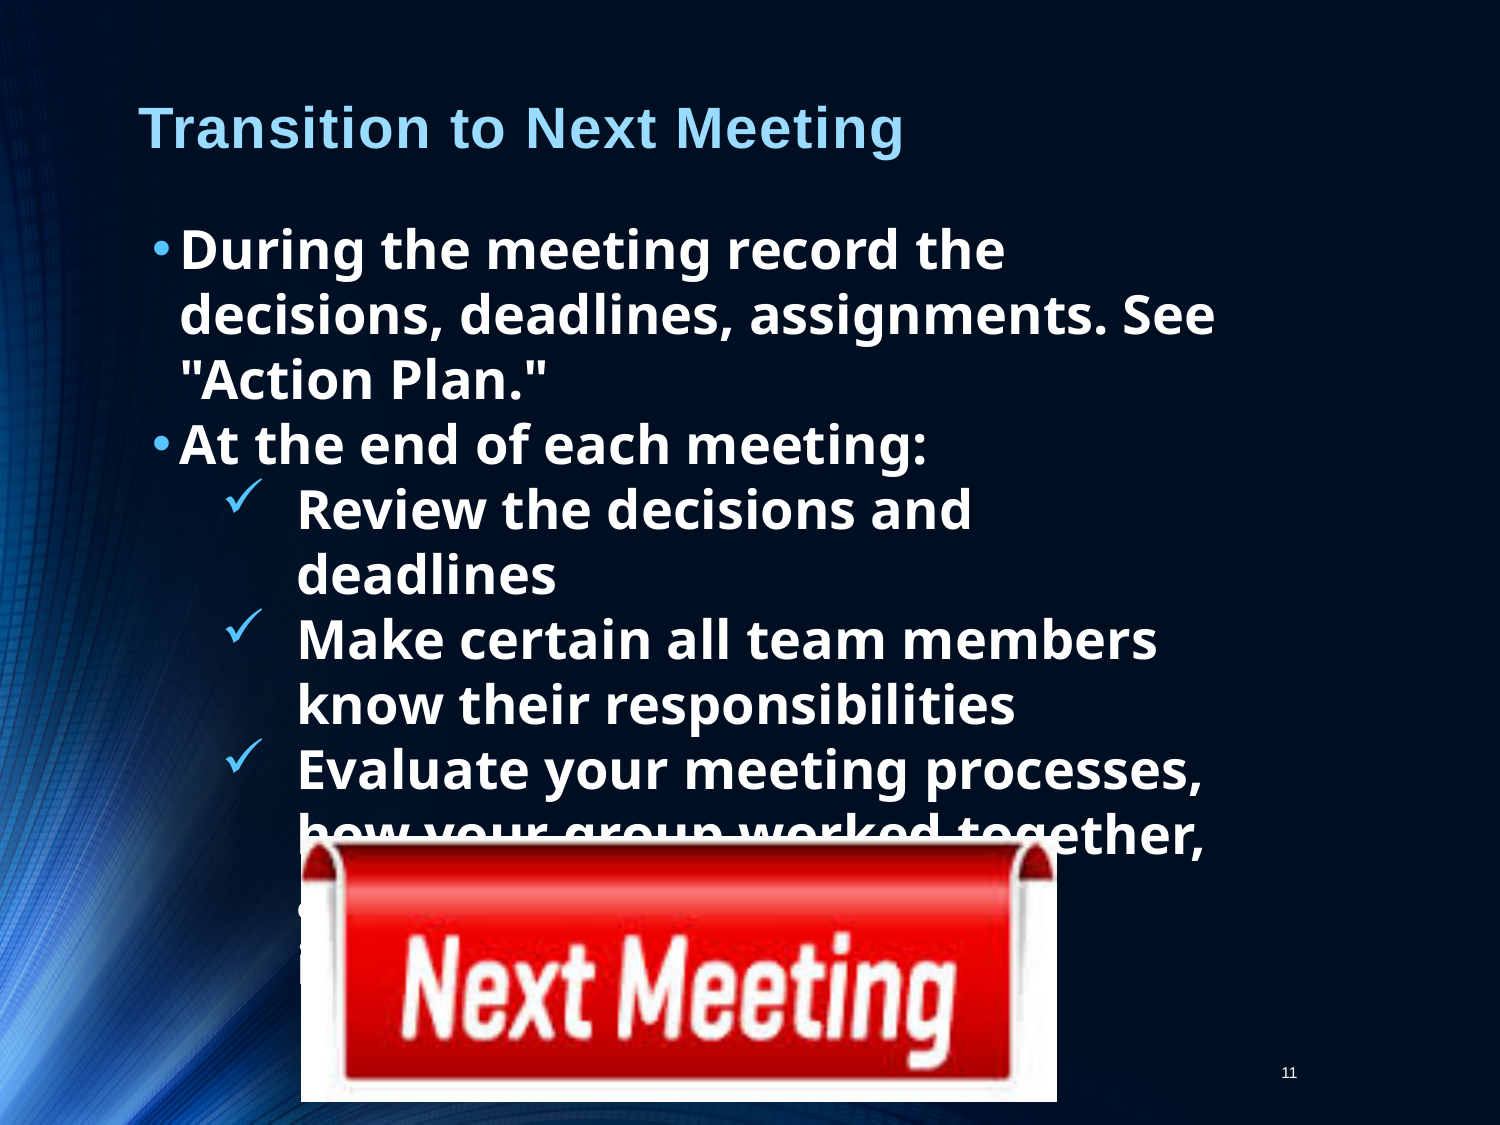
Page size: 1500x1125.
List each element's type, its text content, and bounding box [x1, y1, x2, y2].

title Transition to Next Meeting [123, 66, 935, 170]
list During the meeting record the decisions, deadlines, assignments. See "Action Plan." At the end of each meeting: Review the decisions and deadlines Make certain all team members know their responsibilities Evaluate your meeting processes, how your group worked together, and suggest changes for improvement [137, 208, 1262, 883]
slide_number 11 [1209, 1050, 1313, 1096]
picture [0, 0, 1500, 1125]
